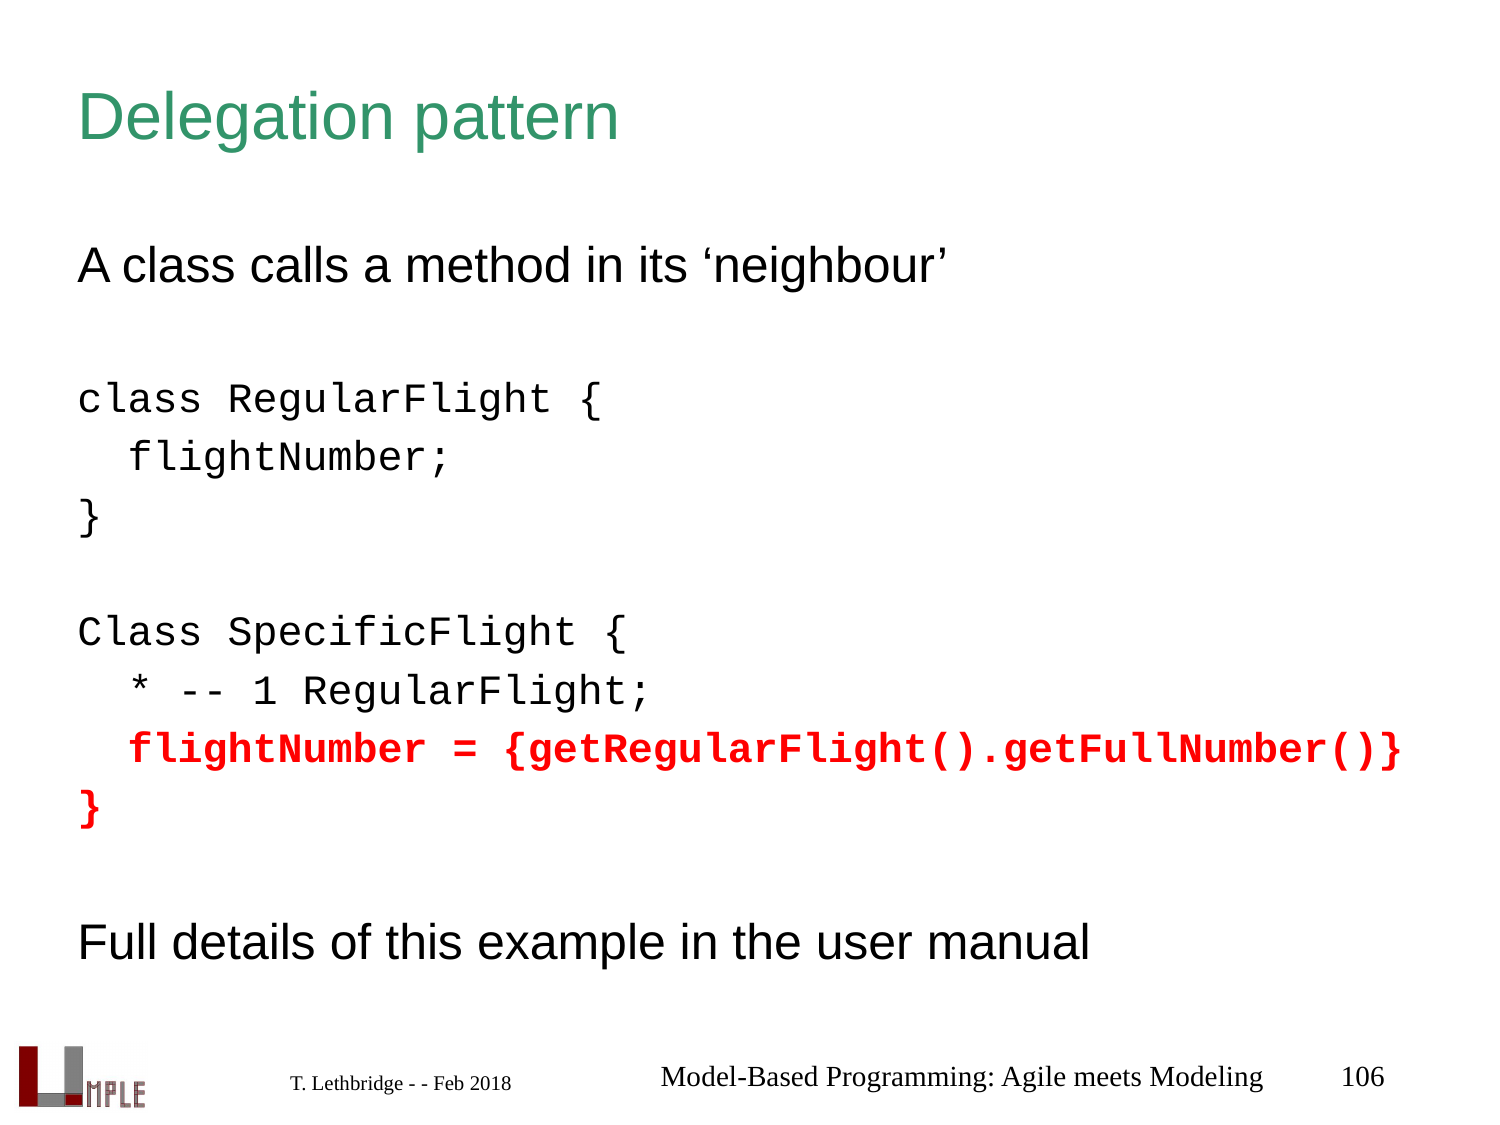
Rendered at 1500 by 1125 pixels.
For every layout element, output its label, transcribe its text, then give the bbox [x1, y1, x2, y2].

footer Model-Based Programming: Agile meets Modeling [624, 1050, 1300, 1125]
title Delegation pattern [62, 37, 1413, 188]
slide_number 106 [1325, 1050, 1400, 1125]
picture [14, 1041, 148, 1113]
list A class calls a method in its ‘neighbour’ class RegularFlight { flightNumber; } Class SpecificFlight { * -- 1 RegularFlight; flightNumber = {getRegularFlight().getFullNumber()} } Full details of this example in the user manual [62, 224, 1471, 1013]
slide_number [275, 1062, 600, 1125]
